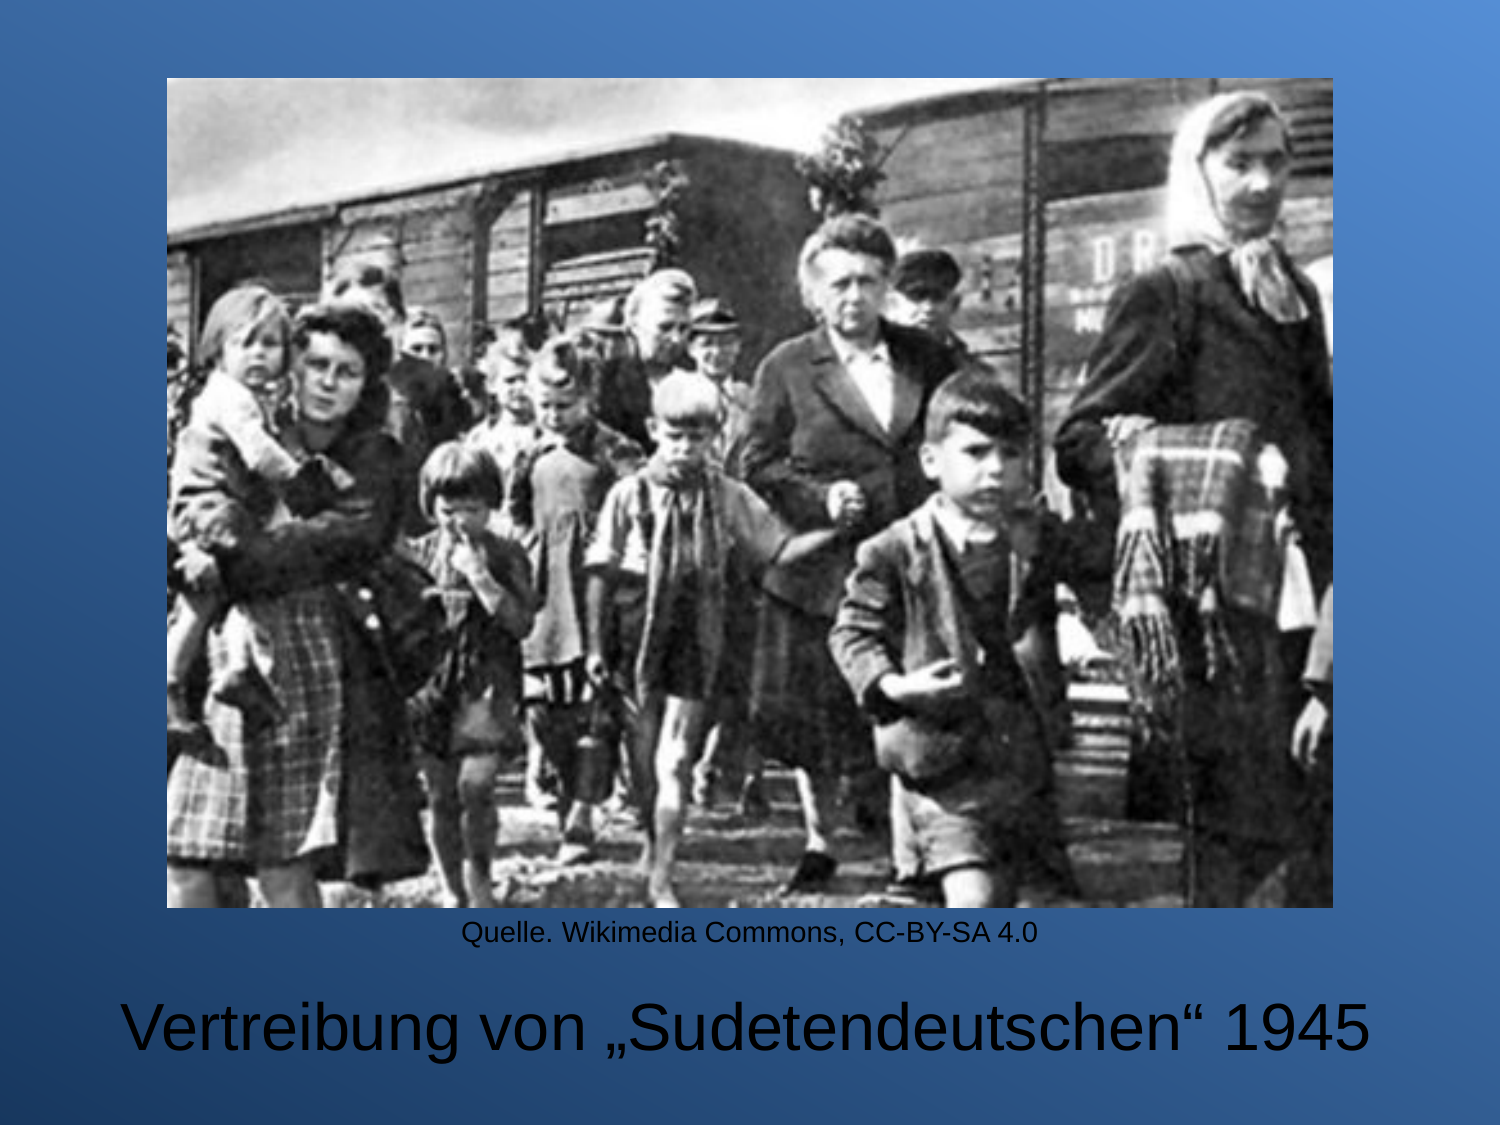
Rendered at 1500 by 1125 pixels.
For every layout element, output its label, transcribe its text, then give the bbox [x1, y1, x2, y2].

text_box Quelle. Wikimedia Commons, CC-BY-SA 4.0 [446, 916, 1054, 956]
text_box Vertreibung von „Sudetendeutschen“ 1945 [106, 975, 1388, 1071]
picture [167, 78, 1333, 909]
